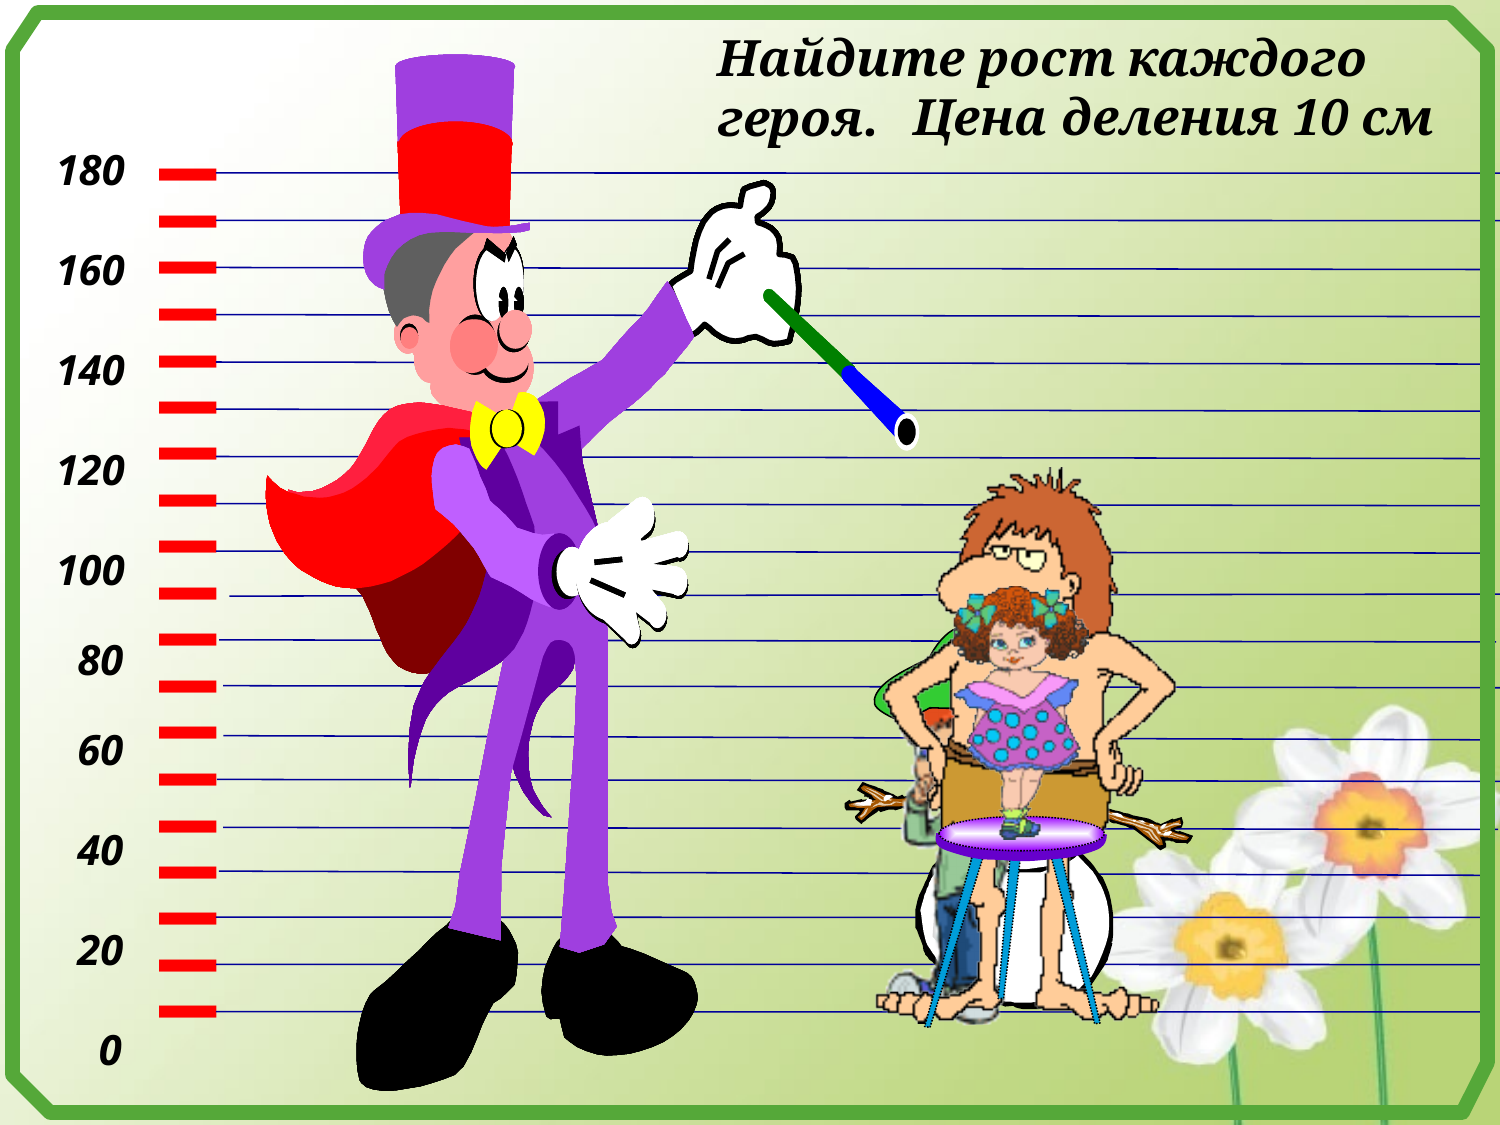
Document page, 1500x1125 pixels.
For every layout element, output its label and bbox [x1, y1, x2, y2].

text_box [12, 12, 1488, 1113]
picture [0, 0, 1500, 1125]
text_box [931, 148, 1500, 1071]
text_box [135, 148, 255, 1071]
picture [265, 54, 923, 1095]
text_box [938, 585, 1105, 1031]
picture [924, 467, 1307, 1024]
